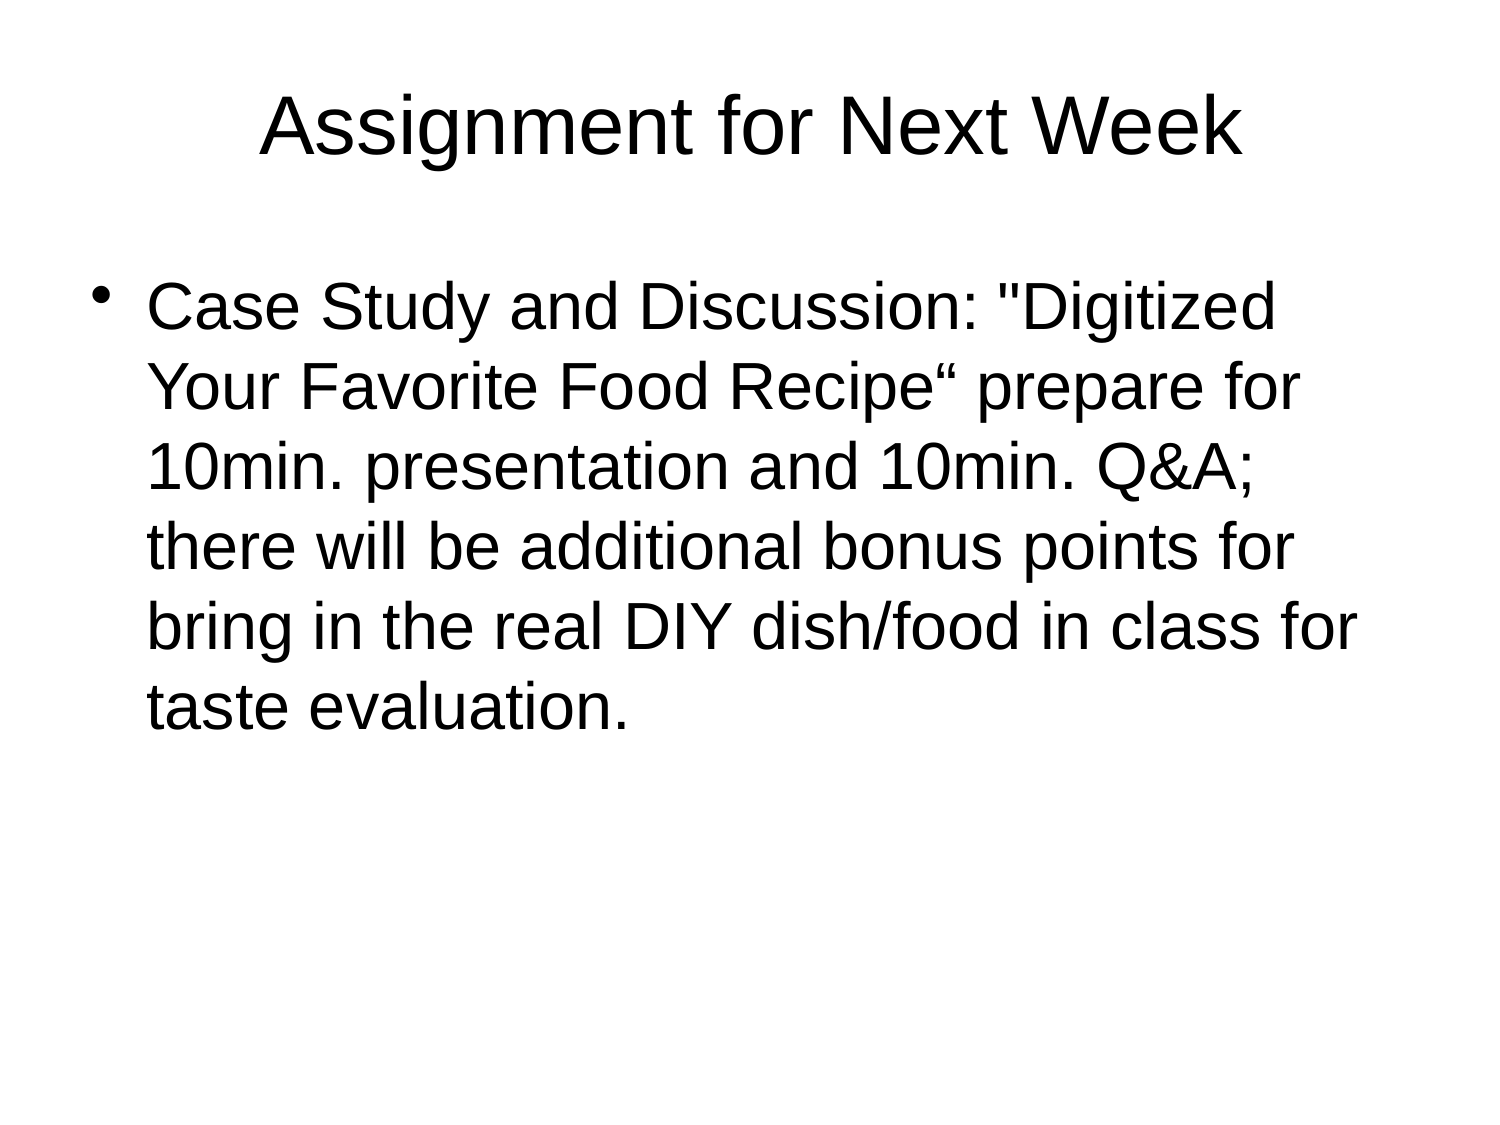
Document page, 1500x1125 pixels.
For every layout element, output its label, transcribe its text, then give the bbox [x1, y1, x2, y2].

list Case Study and Discussion: "Digitized Your Favorite Food Recipe“ prepare for 10min. presentation and 10min. Q&A; there will be additional bonus points for bring in the real DIY dish/food in class for taste evaluation. [74, 255, 1426, 1063]
title Assignment for Next Week [76, 42, 1427, 200]
